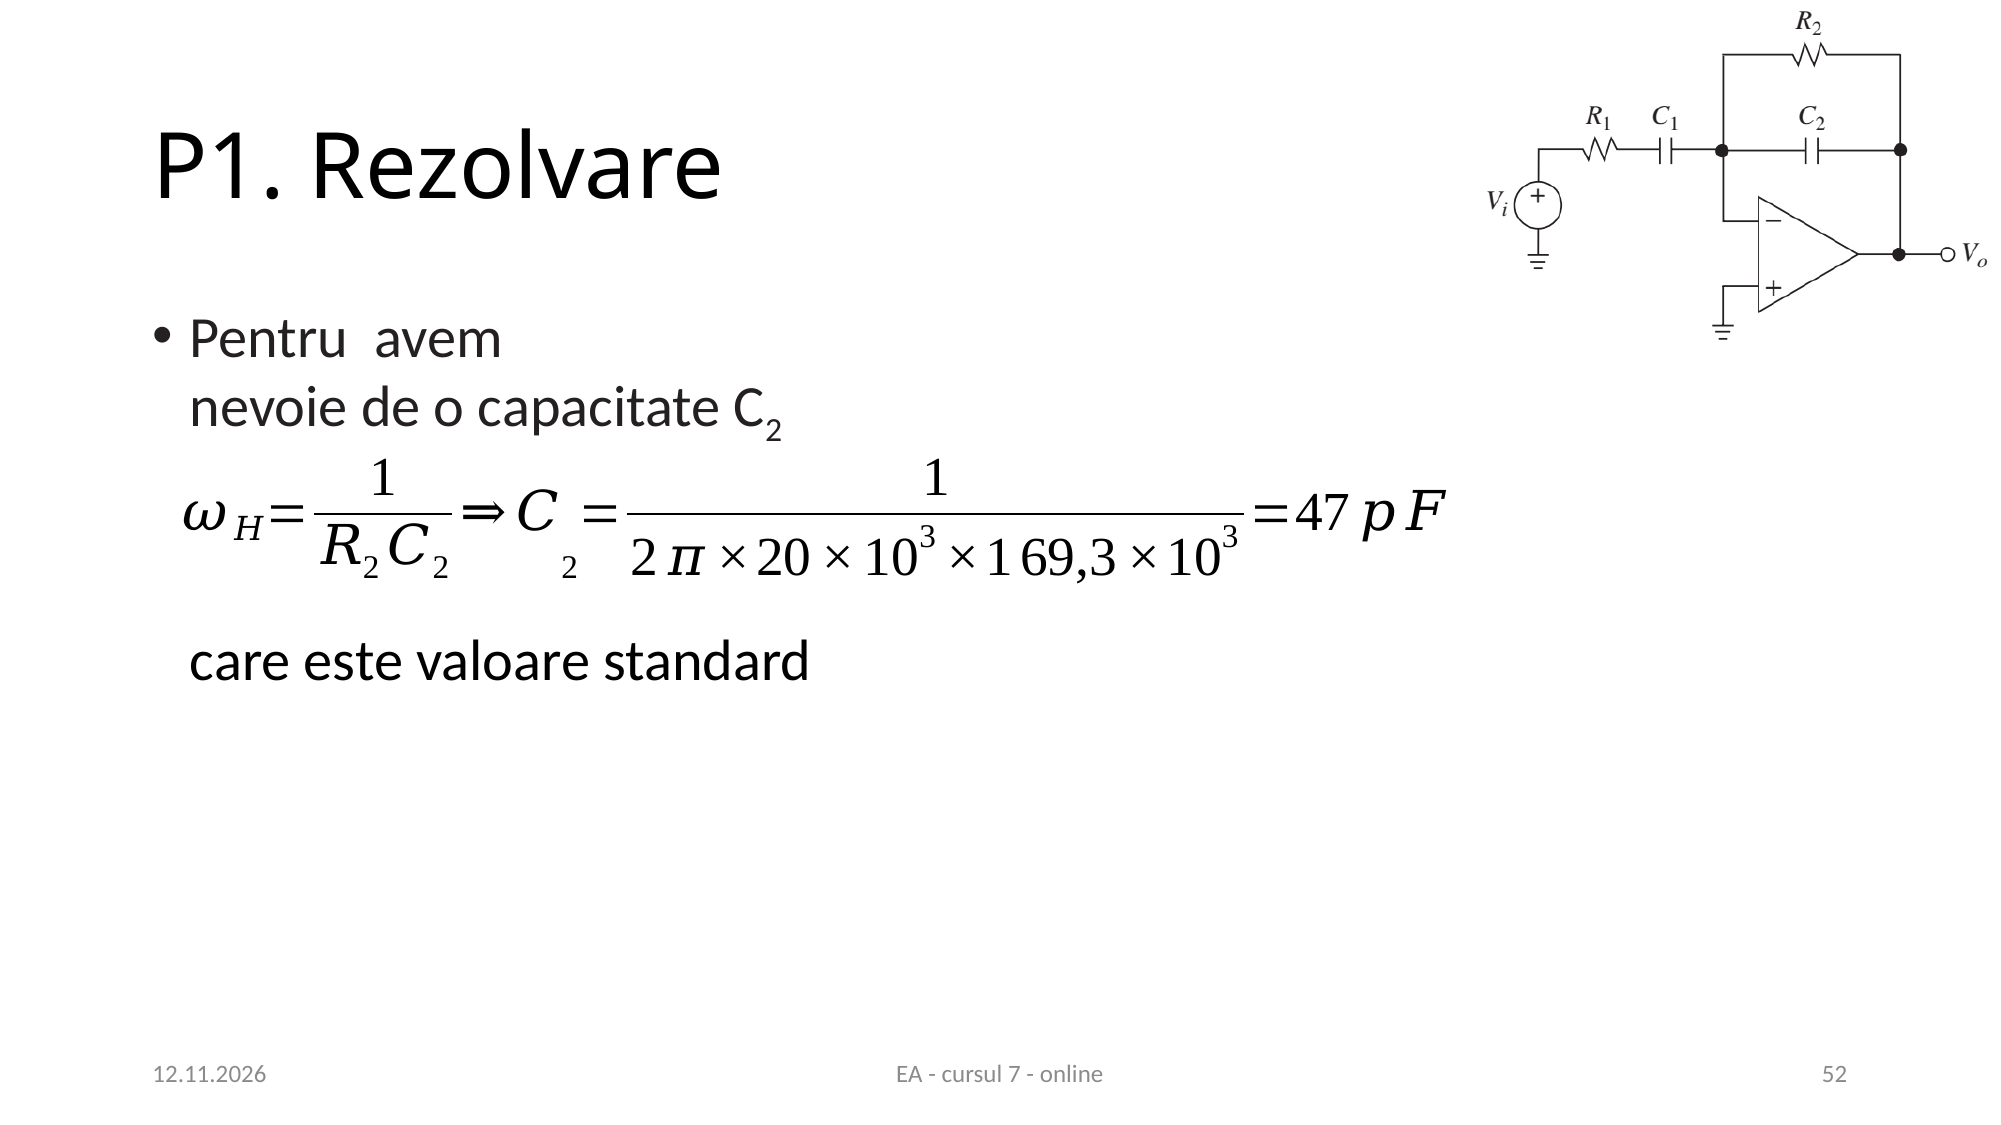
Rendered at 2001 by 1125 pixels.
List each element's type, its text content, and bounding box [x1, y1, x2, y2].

title P1. Rezolvare [137, 59, 1483, 278]
picture [1483, 0, 1999, 350]
footer EA - cursul 7 - online [662, 1042, 1338, 1103]
slide_number 52 [1412, 1042, 1863, 1103]
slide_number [137, 1042, 588, 1103]
